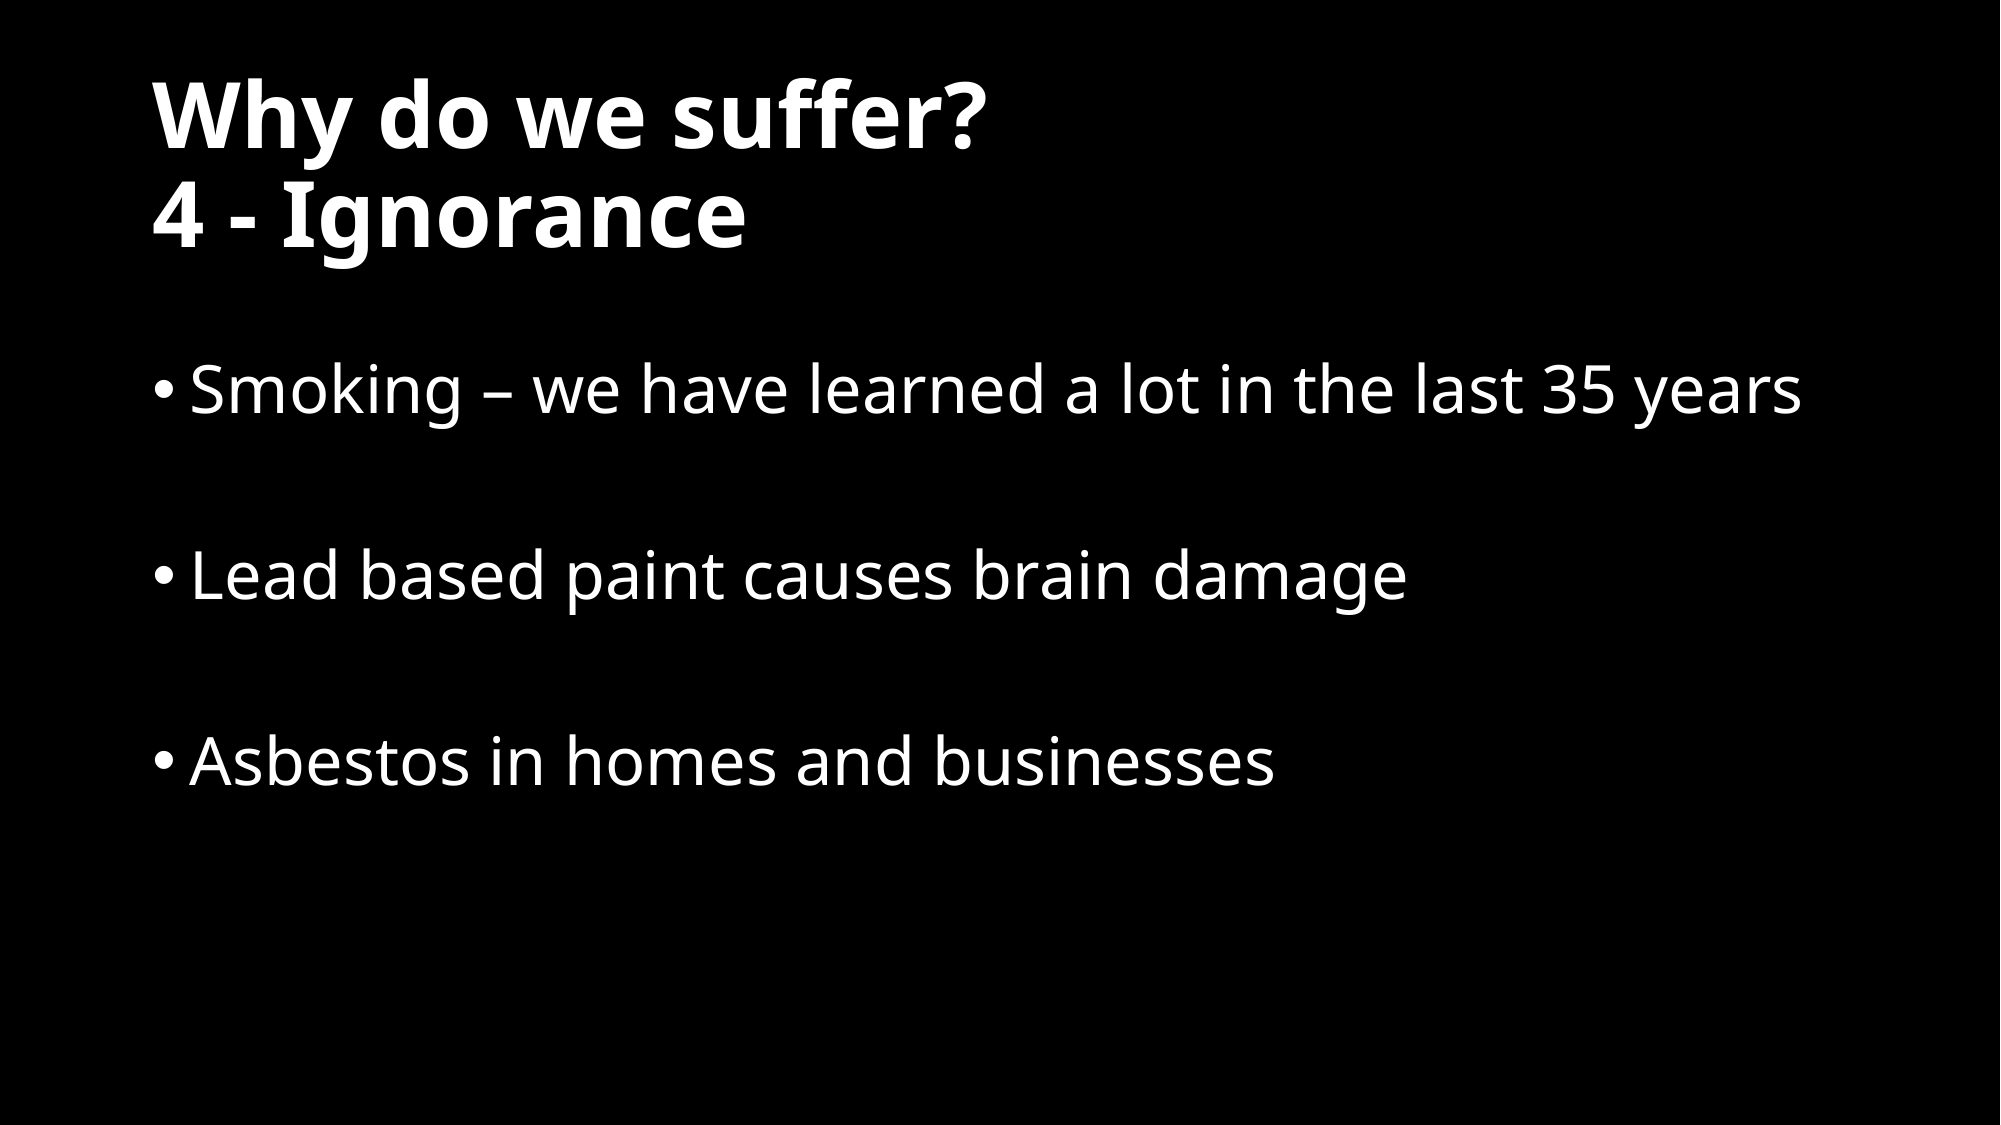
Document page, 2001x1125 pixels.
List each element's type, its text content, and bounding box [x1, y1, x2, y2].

list Smoking – we have learned a lot in the last 35 years Lead based paint causes brain damage Asbestos in homes and businesses [137, 348, 1863, 1066]
title Why do we suffer? 4 - Ignorance [137, 59, 1863, 278]
